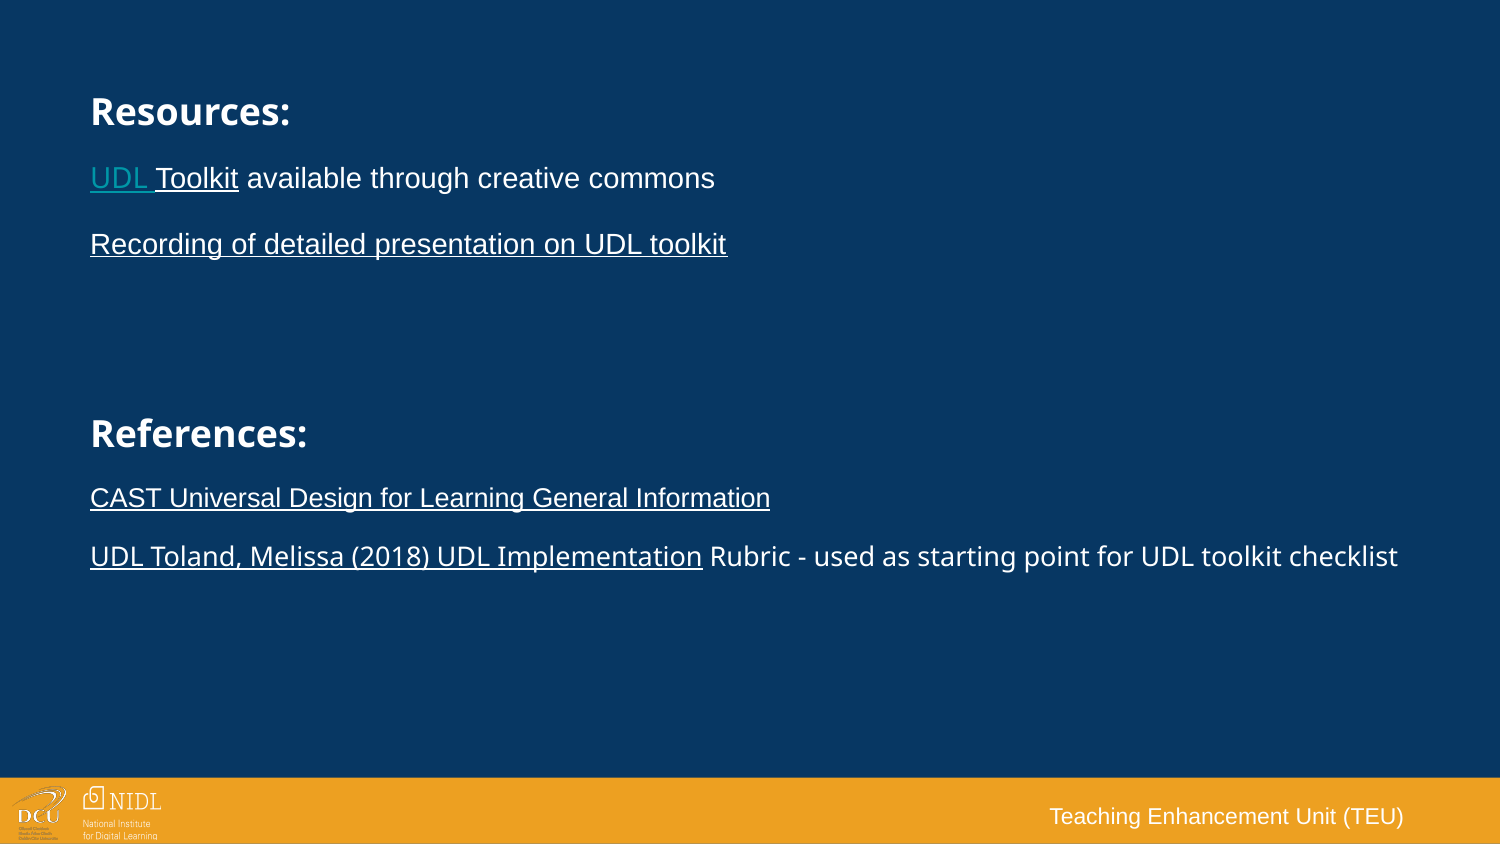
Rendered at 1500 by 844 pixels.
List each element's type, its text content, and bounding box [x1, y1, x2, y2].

text_box [0, 777, 1500, 844]
picture [12, 785, 67, 841]
picture [83, 785, 161, 841]
text_box Resources: UDL Toolkit available through creative commons Recording of detailed presentation on UDL toolkit References: CAST Universal Design for Learning General Information UDL Toland, Melissa (2018) UDL Implementation Rubric - used as starting point for UDL toolkit checklist [0, 0, 1500, 777]
text_box Teaching Enhancement Unit (TEU) [1032, 793, 1472, 828]
